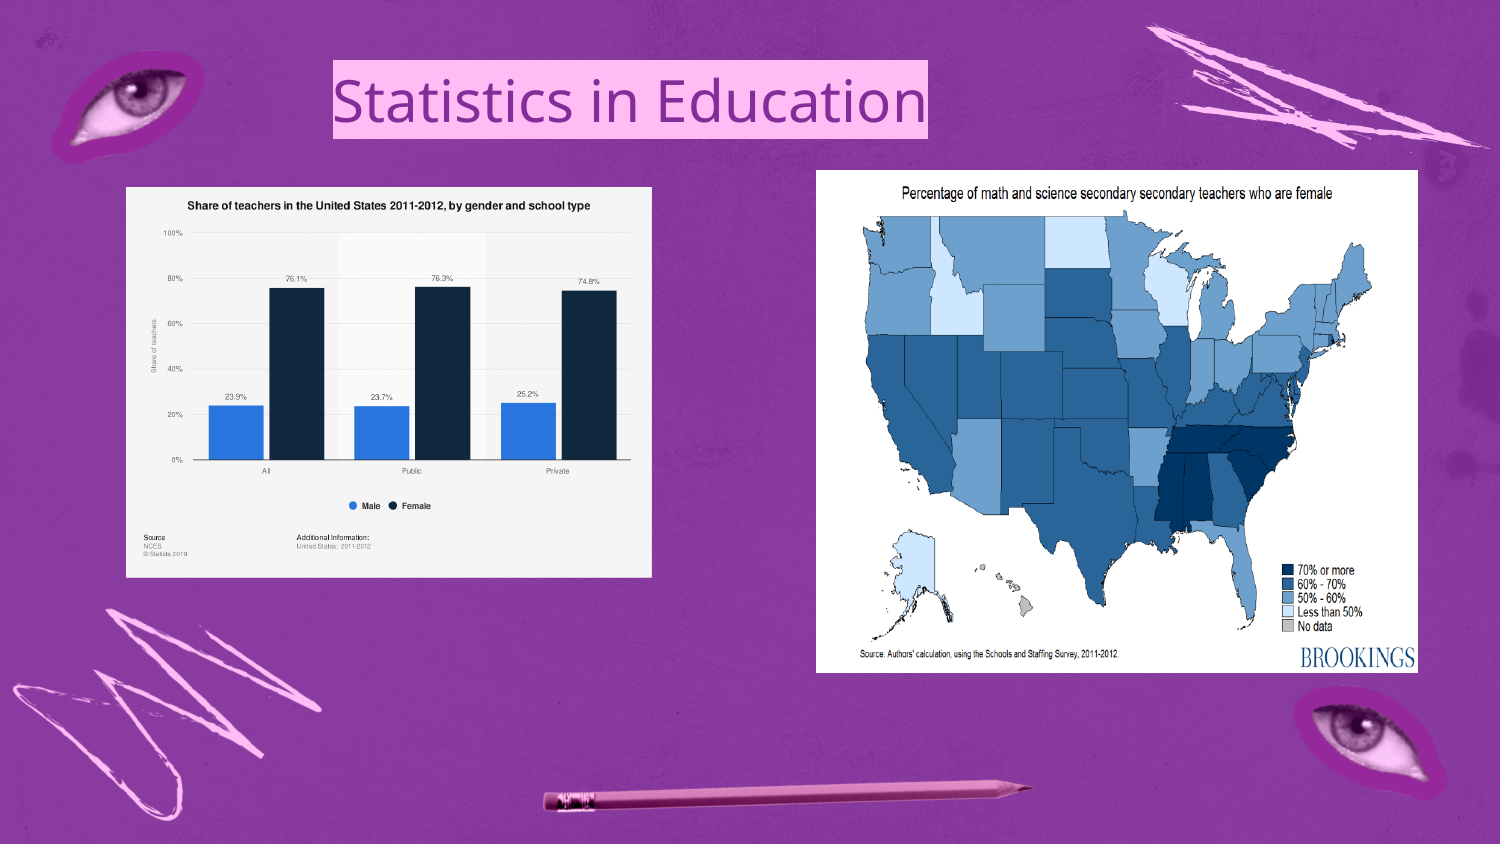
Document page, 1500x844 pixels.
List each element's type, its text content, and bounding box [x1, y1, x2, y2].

picture [28, 11, 224, 206]
title Statistics in Education [273, 55, 989, 143]
picture [13, 609, 322, 821]
picture [1145, 22, 1491, 153]
picture [537, 170, 1471, 844]
picture [126, 187, 653, 579]
